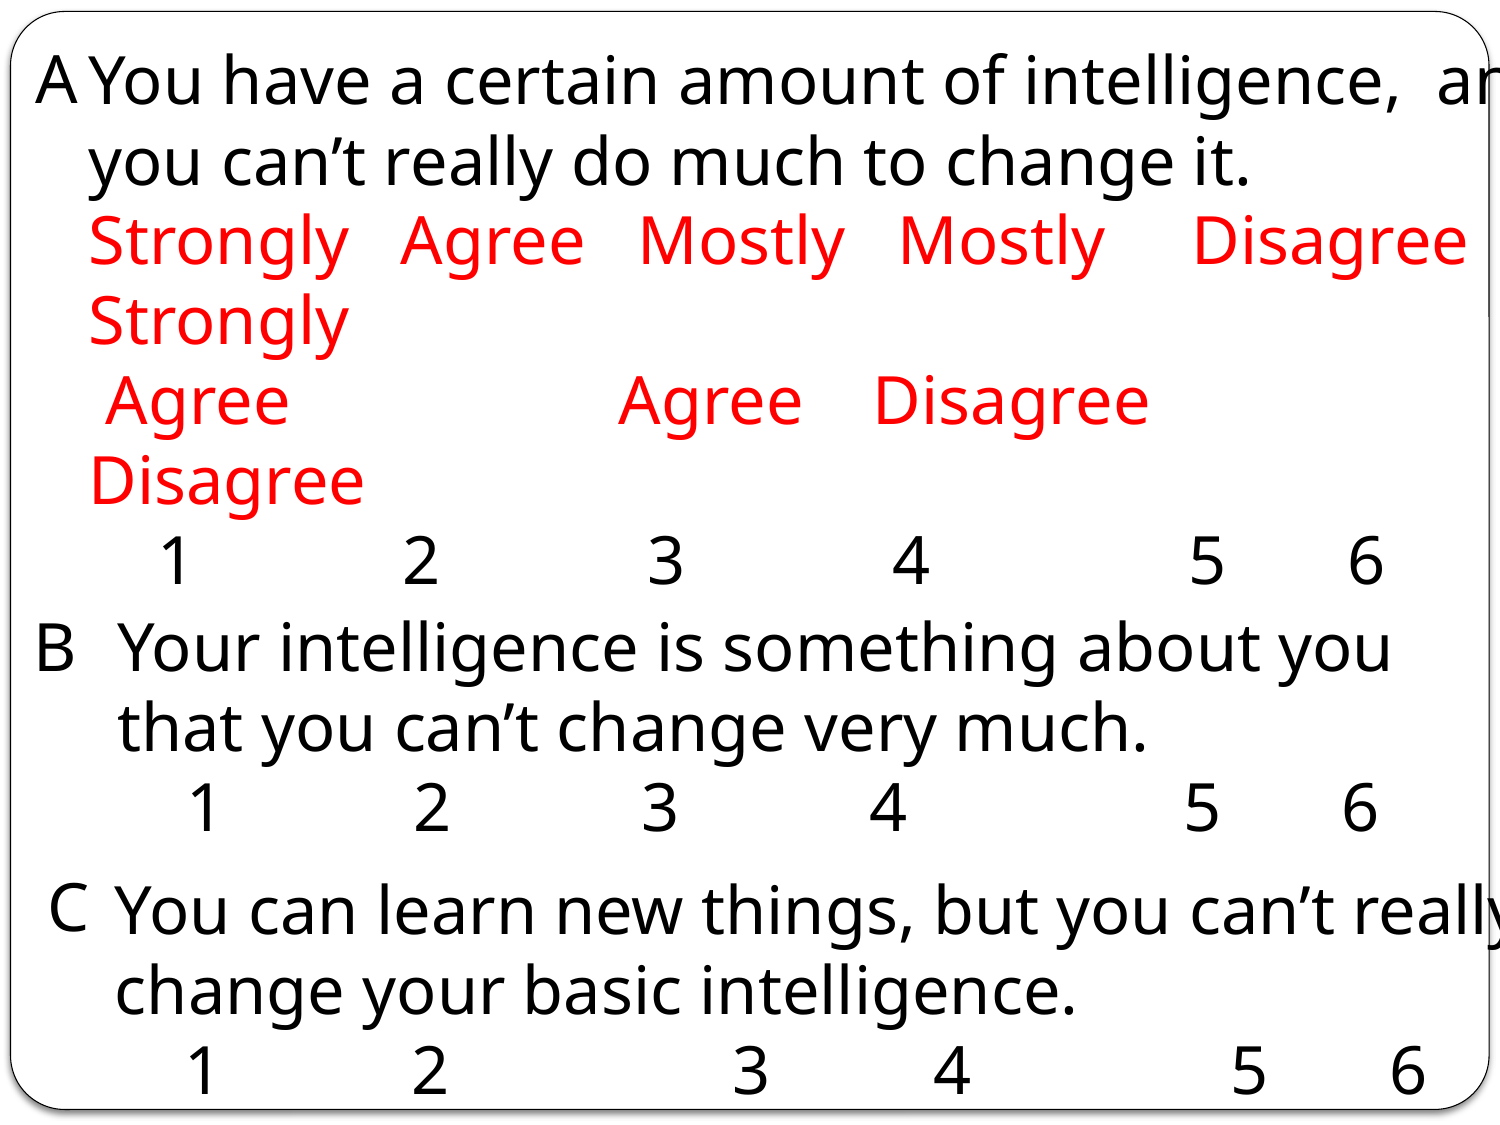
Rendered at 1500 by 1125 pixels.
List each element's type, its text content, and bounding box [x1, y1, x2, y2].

text_box You can learn new things, but you can’t really change your basic intelligence. 1 2 3 4 5 6 [100, 860, 1500, 1115]
text_box Your intelligence is something about you that you can’t change very much. 1 2 3 4 5 6 [102, 597, 1500, 853]
text_box A [20, 29, 94, 125]
text_box B [18, 597, 92, 693]
text_box C [32, 857, 105, 953]
text_box You have a certain amount of intelligence, and you can’t really do much to change it. Strongly Agree Mostly Mostly Disagree Strongly Agree Agree Disagree Disagree 1 2 3 4 5 6 [73, 30, 1500, 606]
